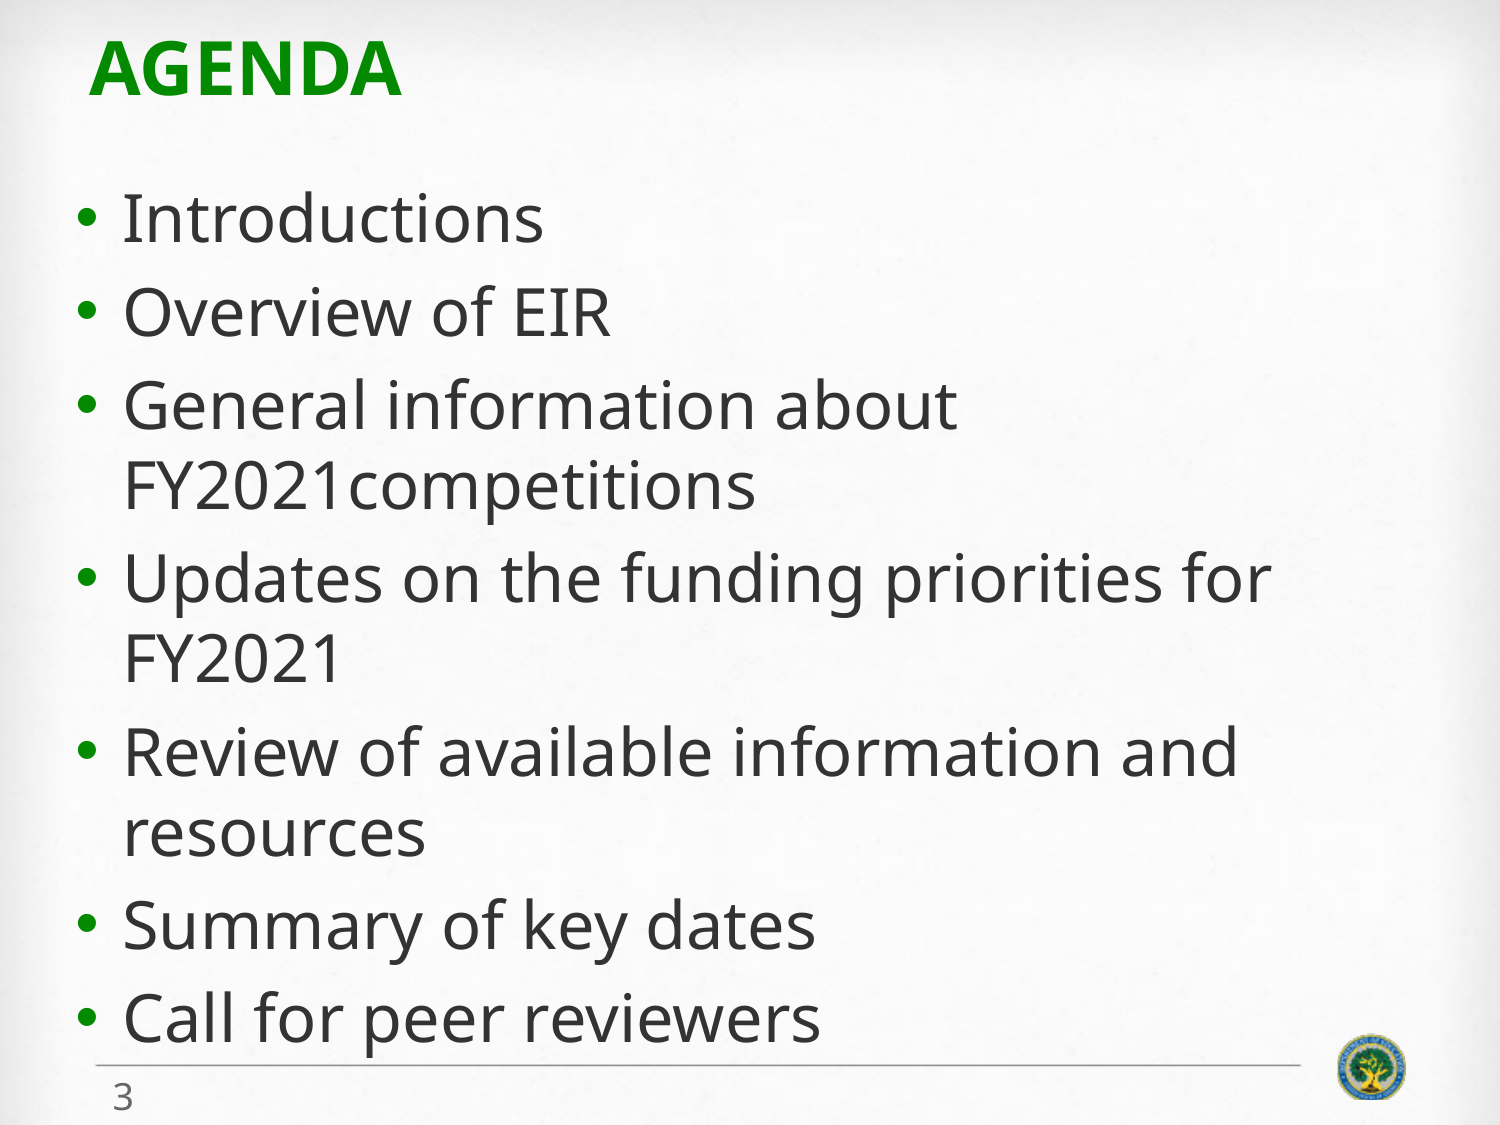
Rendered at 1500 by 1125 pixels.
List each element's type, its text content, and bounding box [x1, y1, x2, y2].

list Introductions Overview of EIR General information about FY2021competitions Updates on the funding priorities for FY2021 Review of available information and resources Summary of key dates Call for peer reviewers [60, 168, 1456, 1007]
picture [0, 0, 1500, 1125]
slide_number 3 [112, 1065, 200, 1125]
title Agenda [75, 12, 1425, 105]
